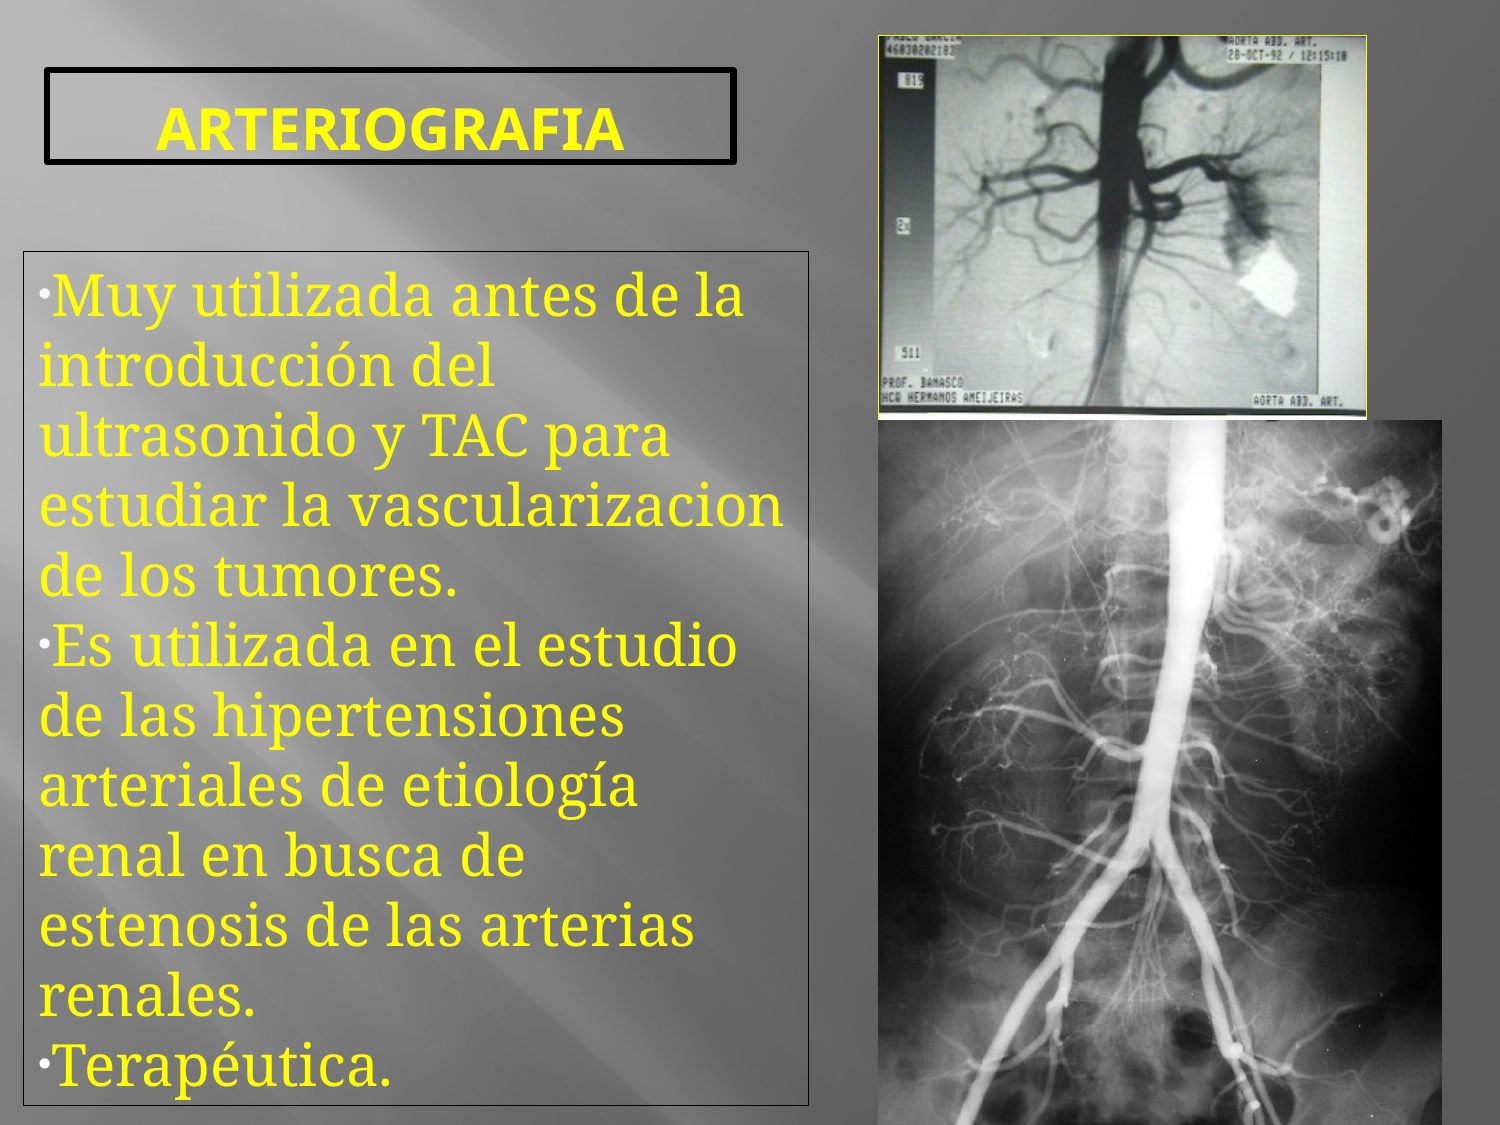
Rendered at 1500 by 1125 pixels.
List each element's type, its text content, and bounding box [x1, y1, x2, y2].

list Muy utilizada antes de la introducción del ultrasonido y TAC para estudiar la vascularizacion de los tumores. Es utilizada en el estudio de las hipertensiones arteriales de etiología renal en busca de estenosis de las arterias renales. Terapéutica. [23, 251, 809, 1106]
title ARTERIOGRAFIA [46, 70, 734, 163]
picture [878, 34, 1442, 1125]
